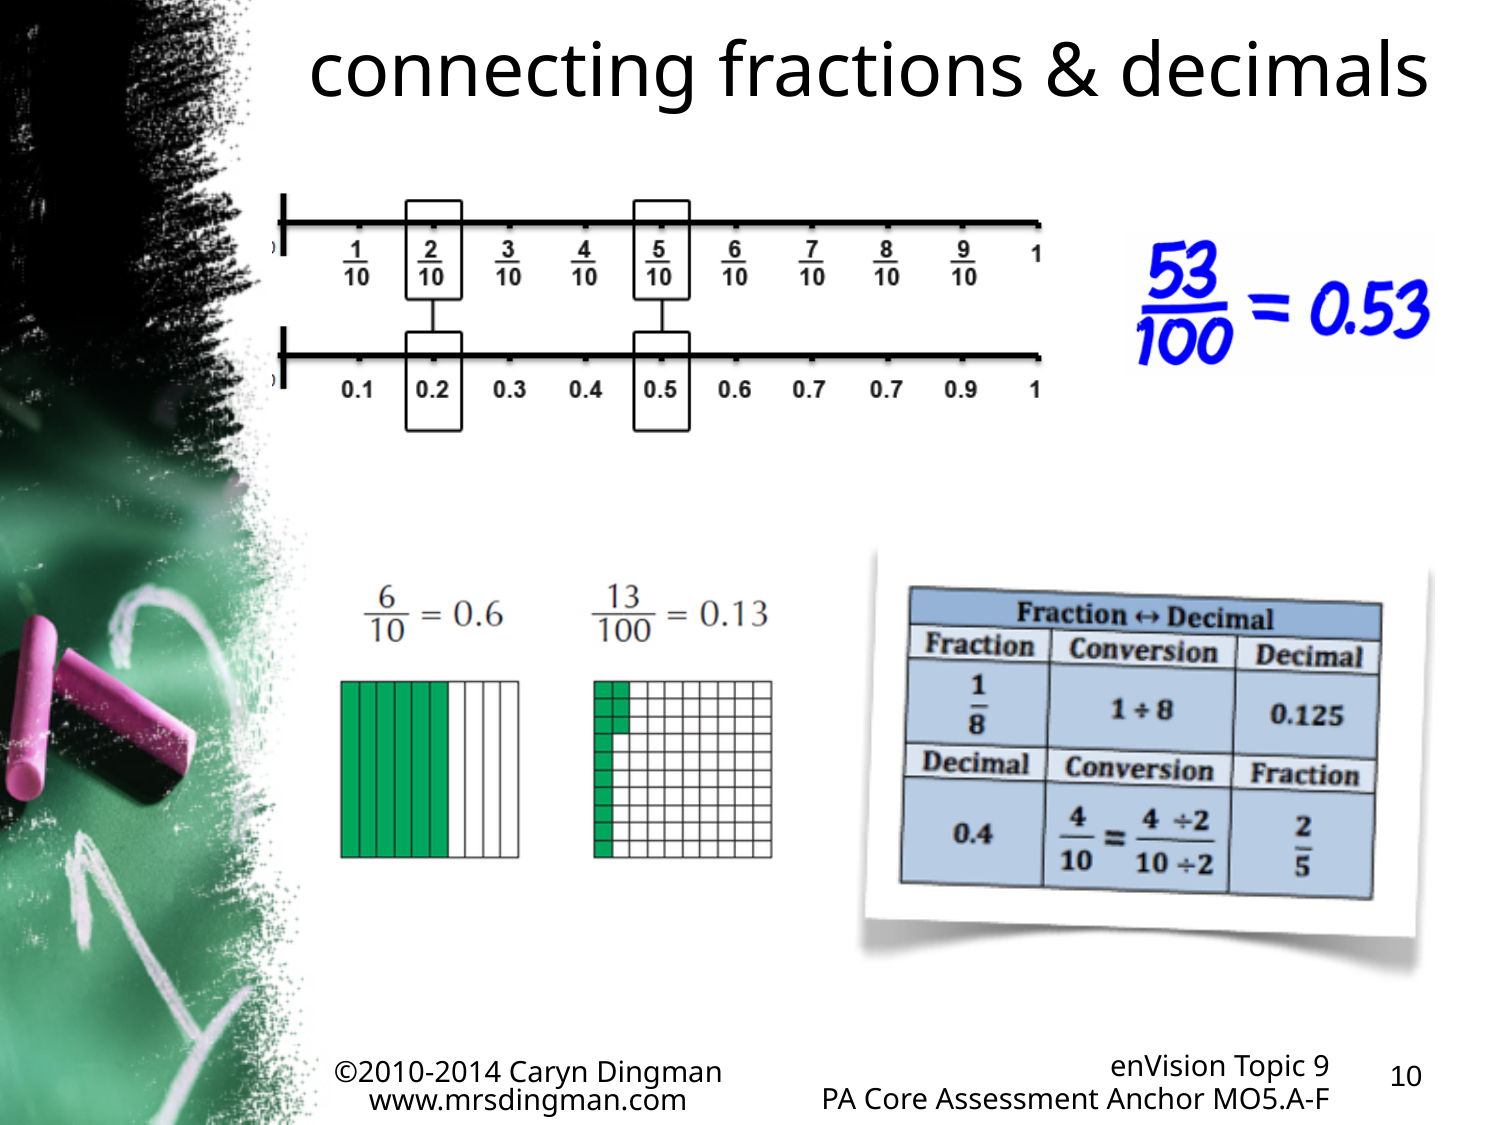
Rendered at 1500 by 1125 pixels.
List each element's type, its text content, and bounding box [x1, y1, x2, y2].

text_box enVision Topic 9 PA Core Assessment Anchor MO5.A-F [762, 1046, 1345, 1123]
text_box connecting fractions & decimals [239, 31, 1500, 118]
picture [0, 0, 1500, 1125]
text_box ©2010-2014 Caryn Dingman www.mrsdingman.com [246, 1052, 811, 1124]
slide_number 10 [1212, 1050, 1438, 1125]
